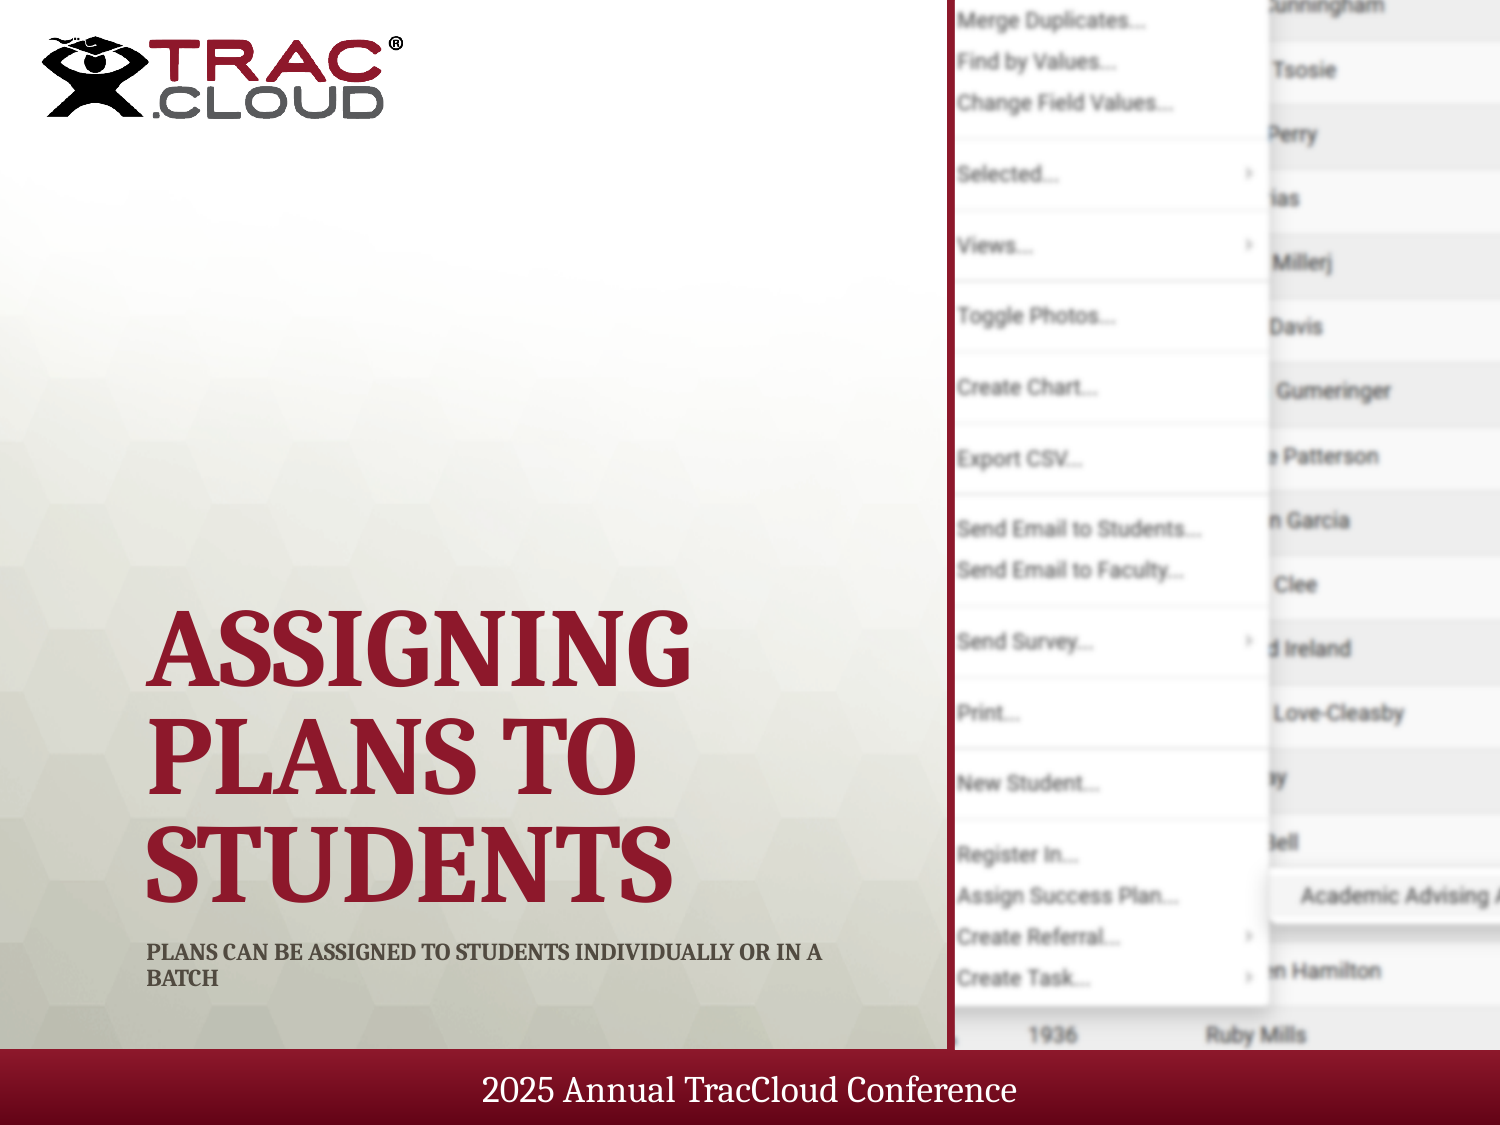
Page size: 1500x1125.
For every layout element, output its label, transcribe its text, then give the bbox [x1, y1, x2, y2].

title Assigning plans to students [131, 256, 863, 932]
list Plans can be assigned to students individually or in a batch [131, 932, 863, 1000]
picture [0, 28, 947, 1049]
picture [954, 0, 1500, 1050]
